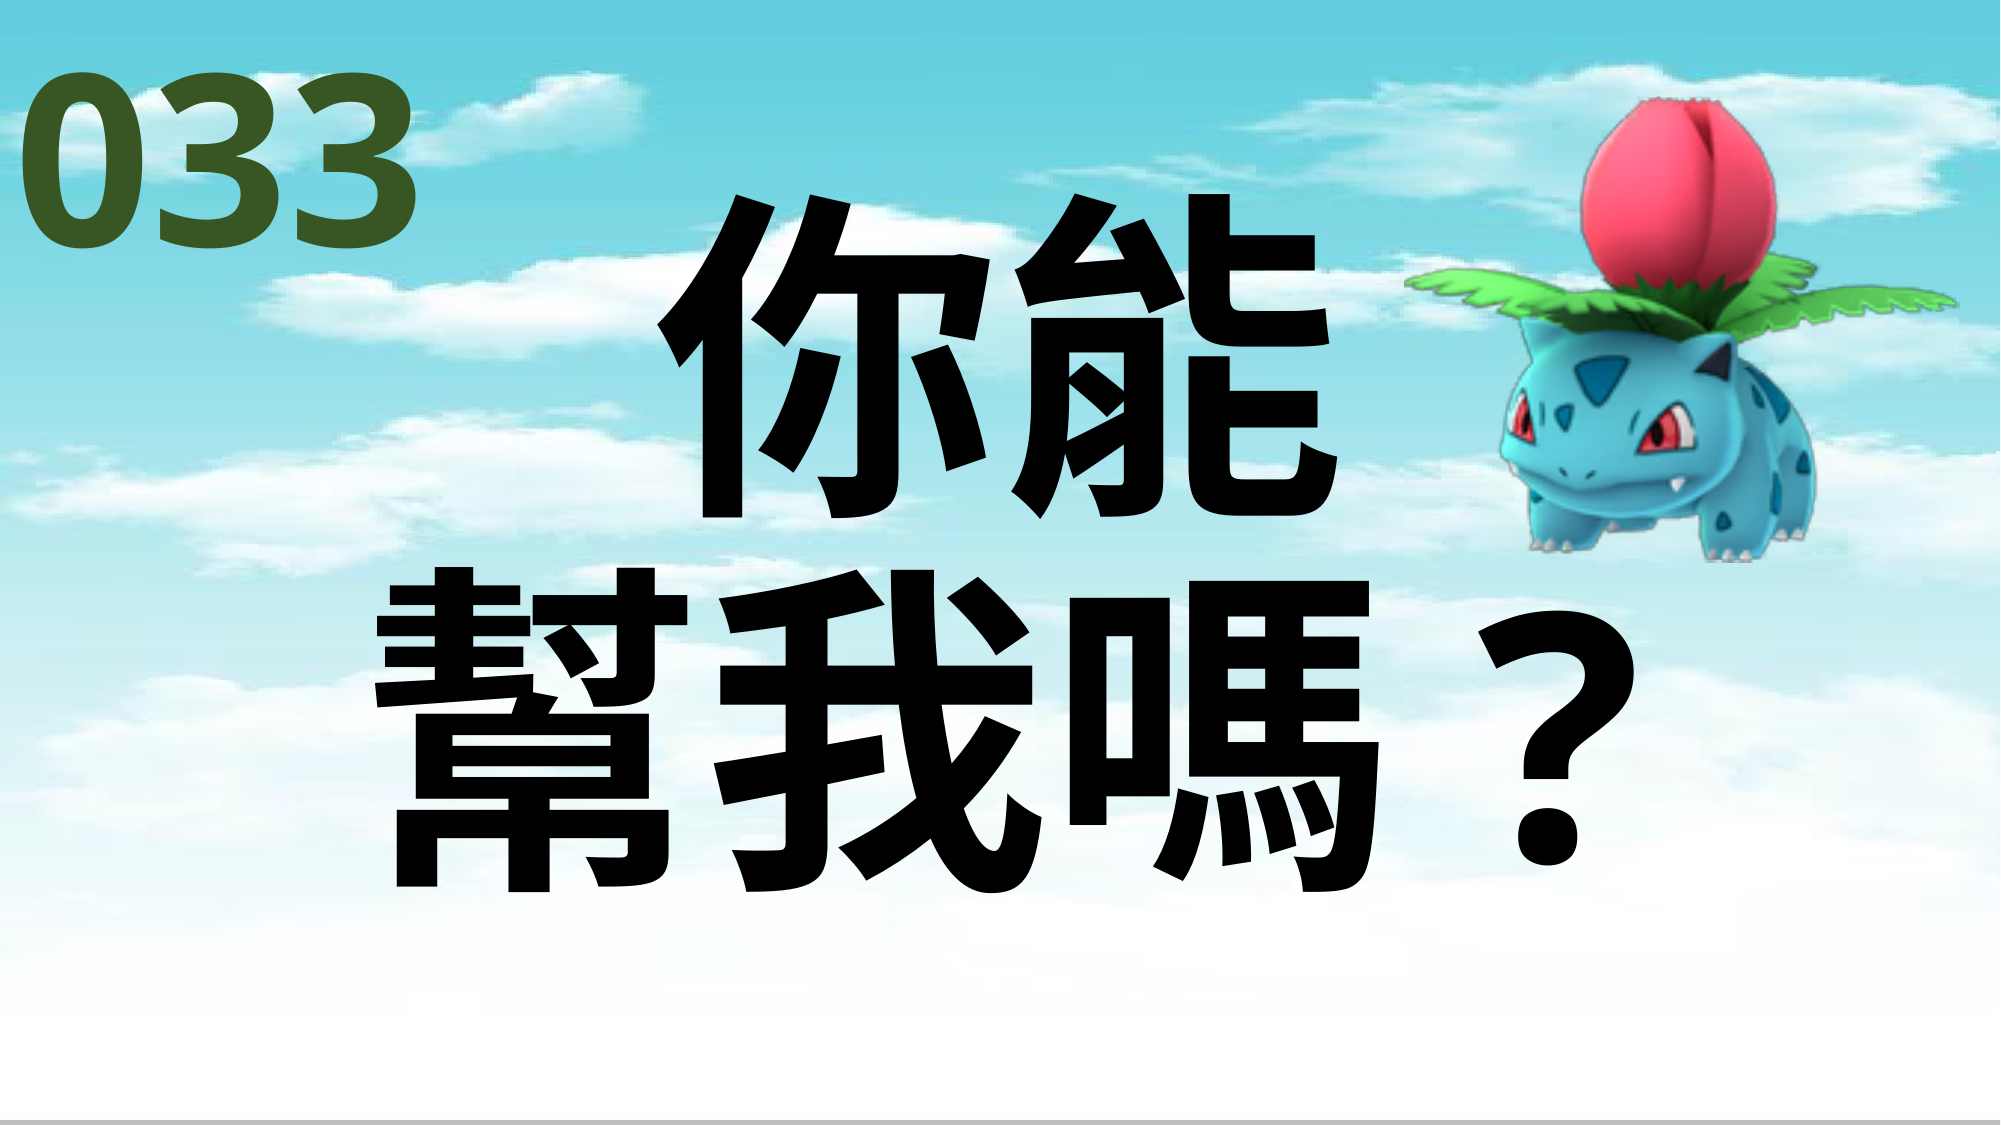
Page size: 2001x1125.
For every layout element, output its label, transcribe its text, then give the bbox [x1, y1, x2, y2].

title 你能 幫我嗎? [0, 0, 2000, 1125]
text_box 033 [0, 0, 516, 303]
picture [1404, 96, 1960, 563]
